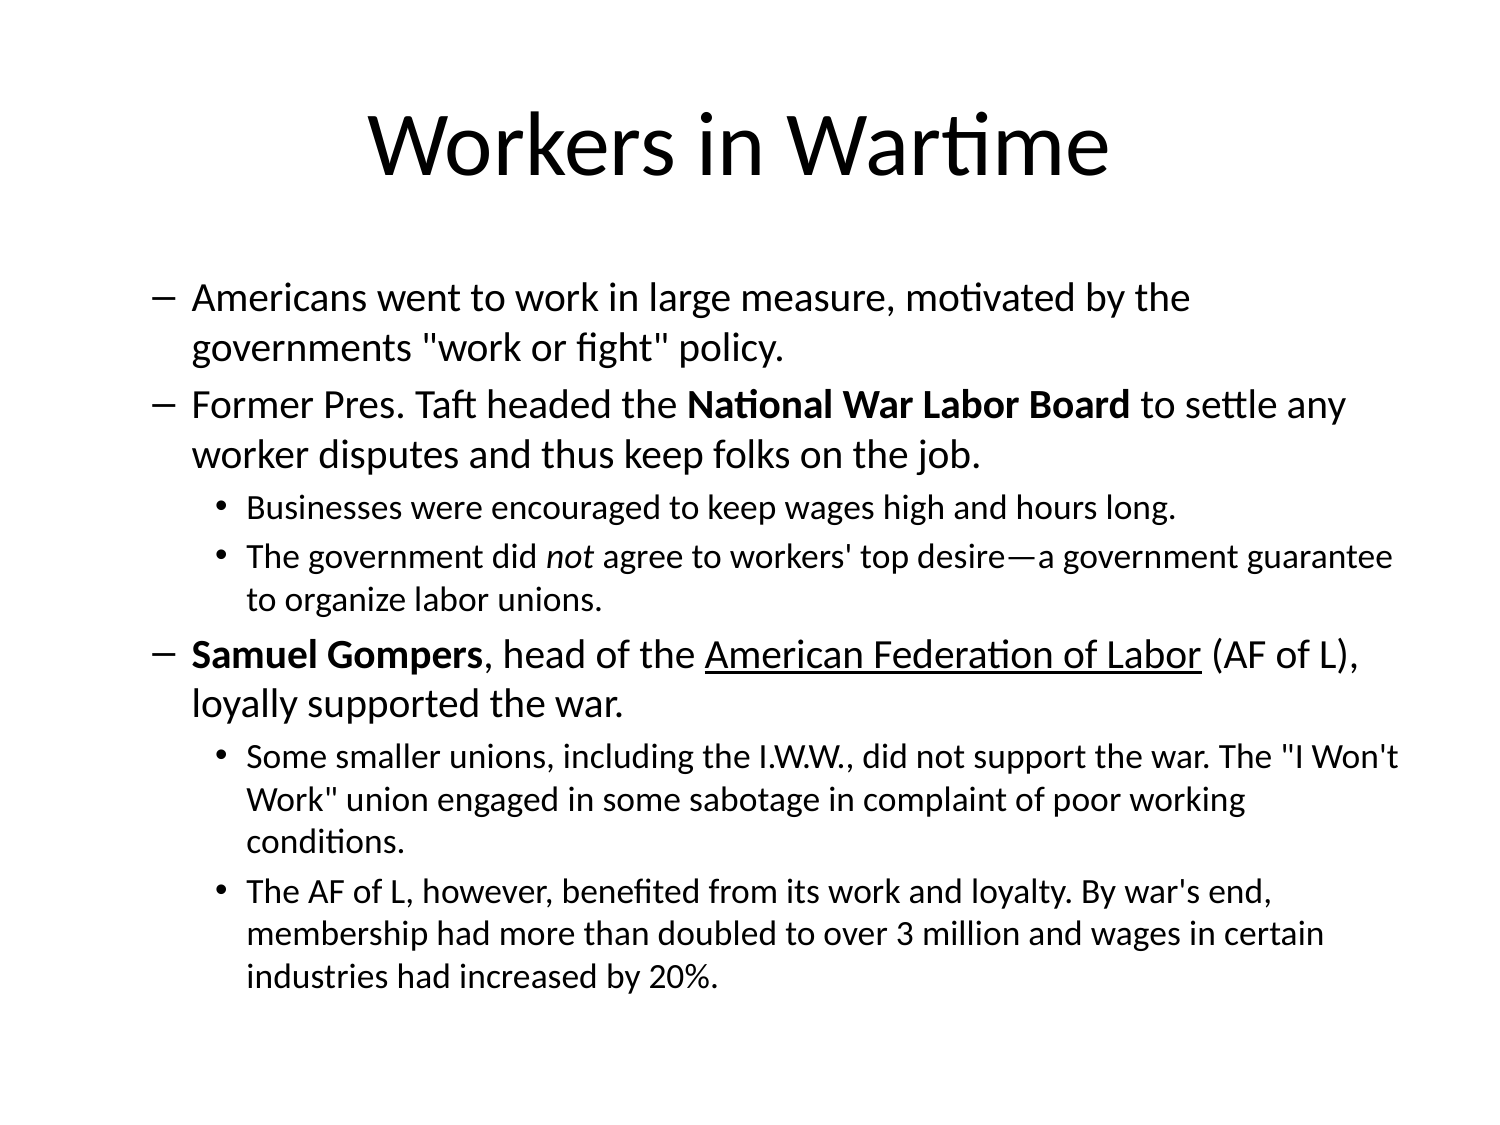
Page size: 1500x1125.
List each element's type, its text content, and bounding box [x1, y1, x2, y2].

list Americans went to work in large measure, motivated by the governments "work or fight" policy. Former Pres. Taft headed the National War Labor Board to settle any worker disputes and thus keep folks on the job. Businesses were encouraged to keep wages high and hours long. The government did not agree to workers' top desire—a government guarantee to organize labor unions. Samuel Gompers, head of the American Federation of Labor (AF of L), loyally supported the war. Some smaller unions, including the I.W.W., did not support the war. The "I Won't Work" union engaged in some sabotage in complaint of poor working conditions. The AF of L, however, benefited from its work and loyalty. By war's end, membership had more than doubled to over 3 million and wages in certain industries had increased by 20%. [75, 262, 1425, 1005]
title Workers in Wartime [75, 45, 1425, 233]
